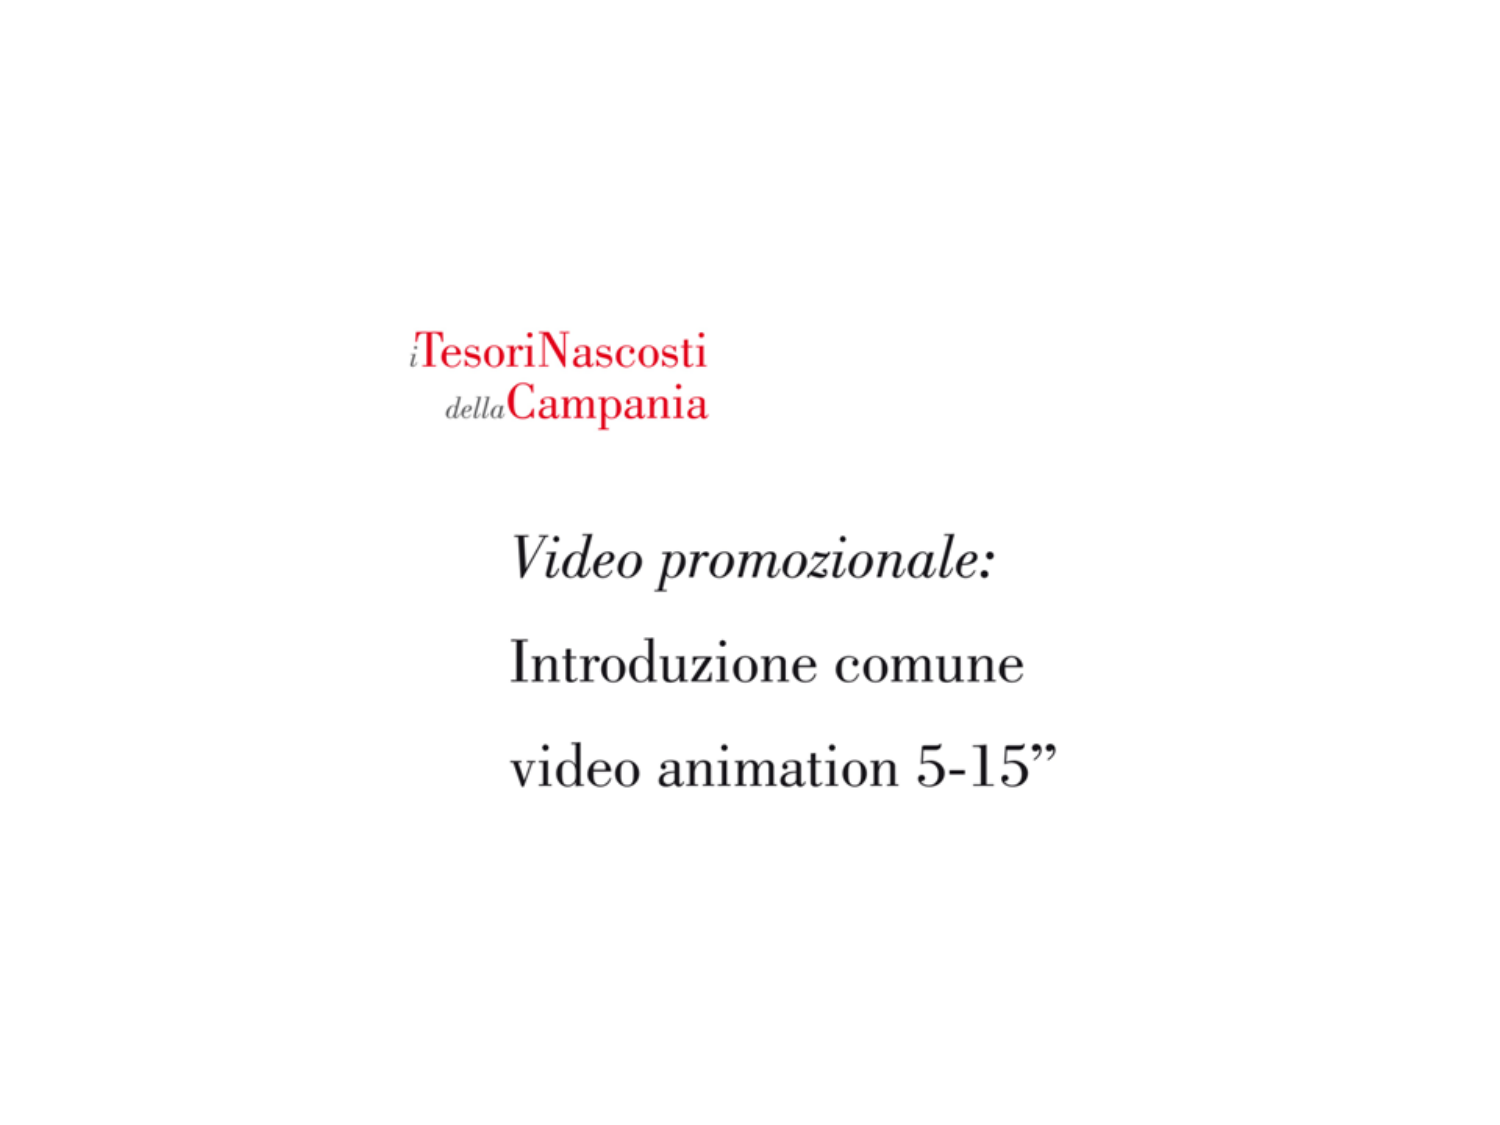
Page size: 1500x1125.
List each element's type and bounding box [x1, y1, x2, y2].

picture [374, 281, 1126, 844]
